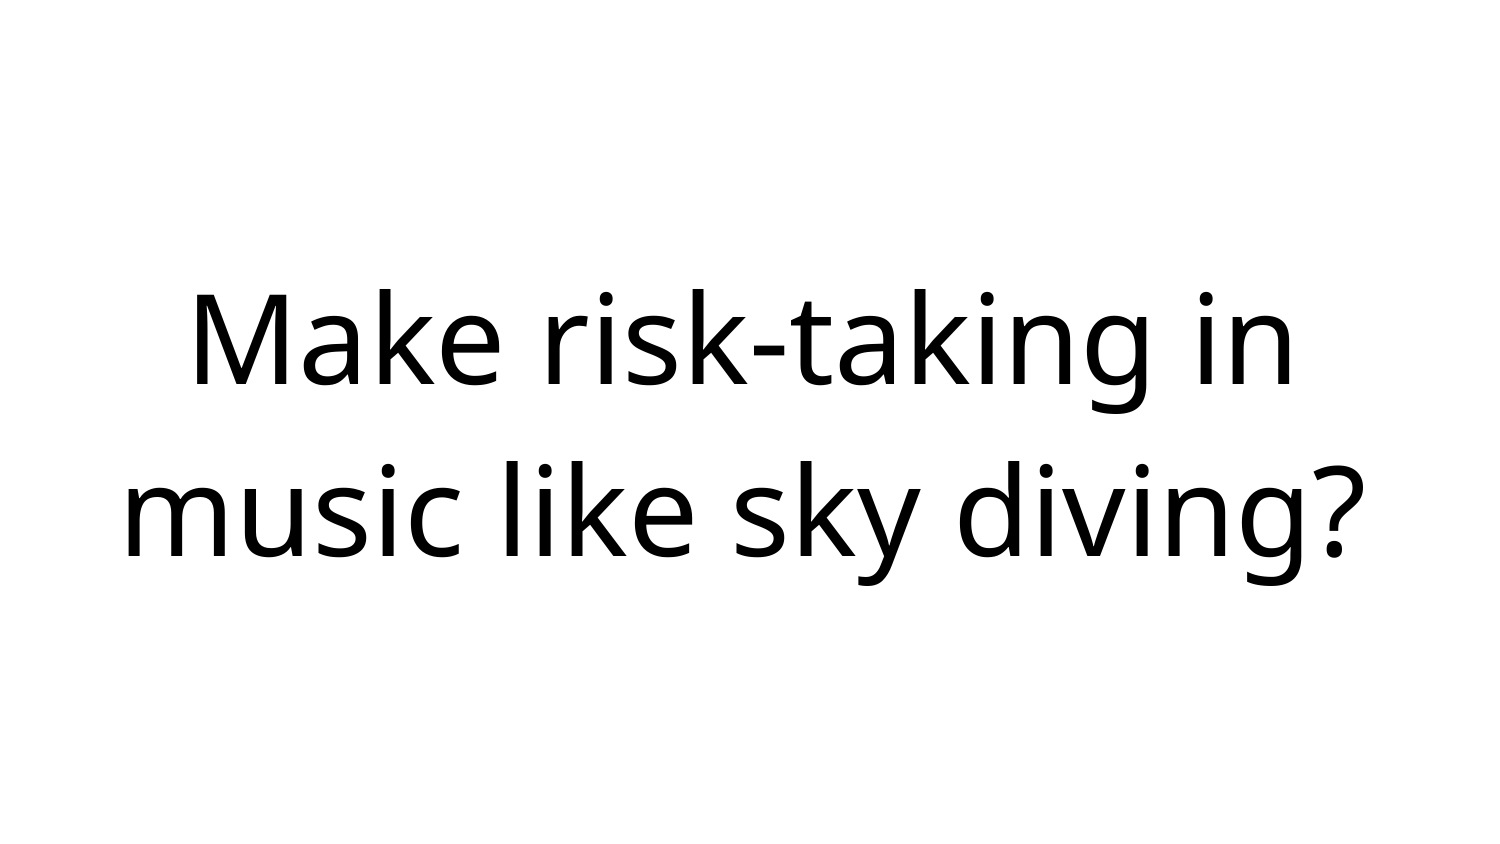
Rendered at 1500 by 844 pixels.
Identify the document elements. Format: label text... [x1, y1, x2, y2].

title Make risk-taking in music like sky diving? [80, 73, 1406, 745]
